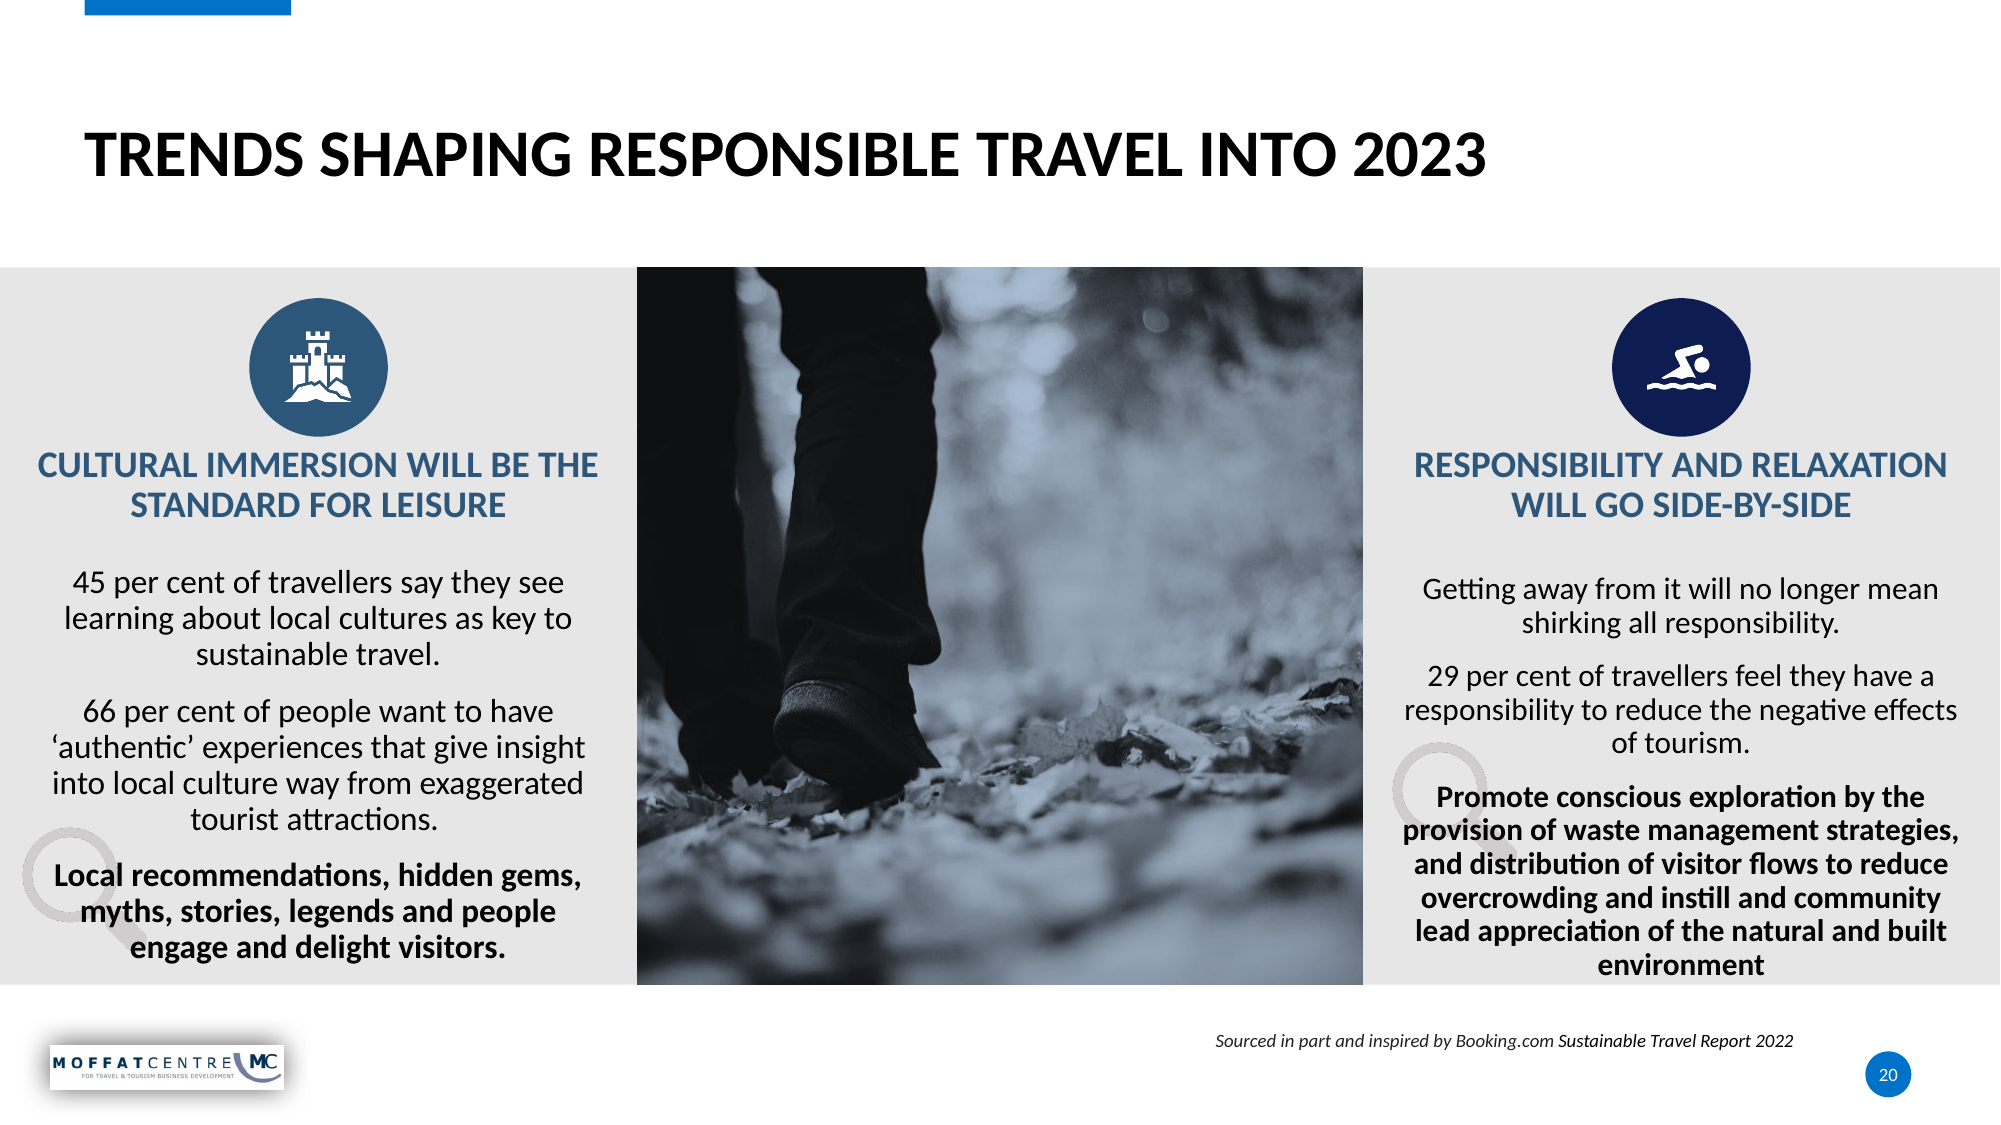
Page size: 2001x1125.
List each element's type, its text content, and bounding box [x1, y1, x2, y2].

picture [277, 326, 360, 409]
list Getting away from it will no longer mean shirking all responsibility. 29 per cent of travellers feel they have a responsibility to reduce the negative effects of tourism. Promote conscious exploration by the provision of waste management strategies, and distribution of visitor flows to reduce overcrowding and instill and community lead appreciation of the natural and built environment [1398, 572, 1964, 984]
picture [636, 267, 1363, 985]
list Responsibility and relaxation will go side-by-side [1398, 444, 1964, 527]
picture [50, 1045, 284, 1090]
picture [9, 814, 160, 965]
text_box Sourced in part and inspired by Booking.com Sustainable Travel Report 2022 [1200, 1020, 1809, 1059]
list Cultural immersion will be the standard for Leisure [35, 444, 602, 527]
picture [1379, 729, 1530, 880]
list 45 per cent of travellers say they see learning about local cultures as key to sustainable travel. 66 per cent of people want to have ‘authentic’ experiences that give insight into local culture way from exaggerated tourist attractions. Local recommendations, hidden gems, myths, stories, legends and people engage and delight visitors. [35, 565, 602, 977]
slide_number 20 [1864, 1059, 1913, 1090]
title Trends shaping responsible travel into 2023 [84, 40, 1914, 192]
picture [1640, 326, 1723, 409]
